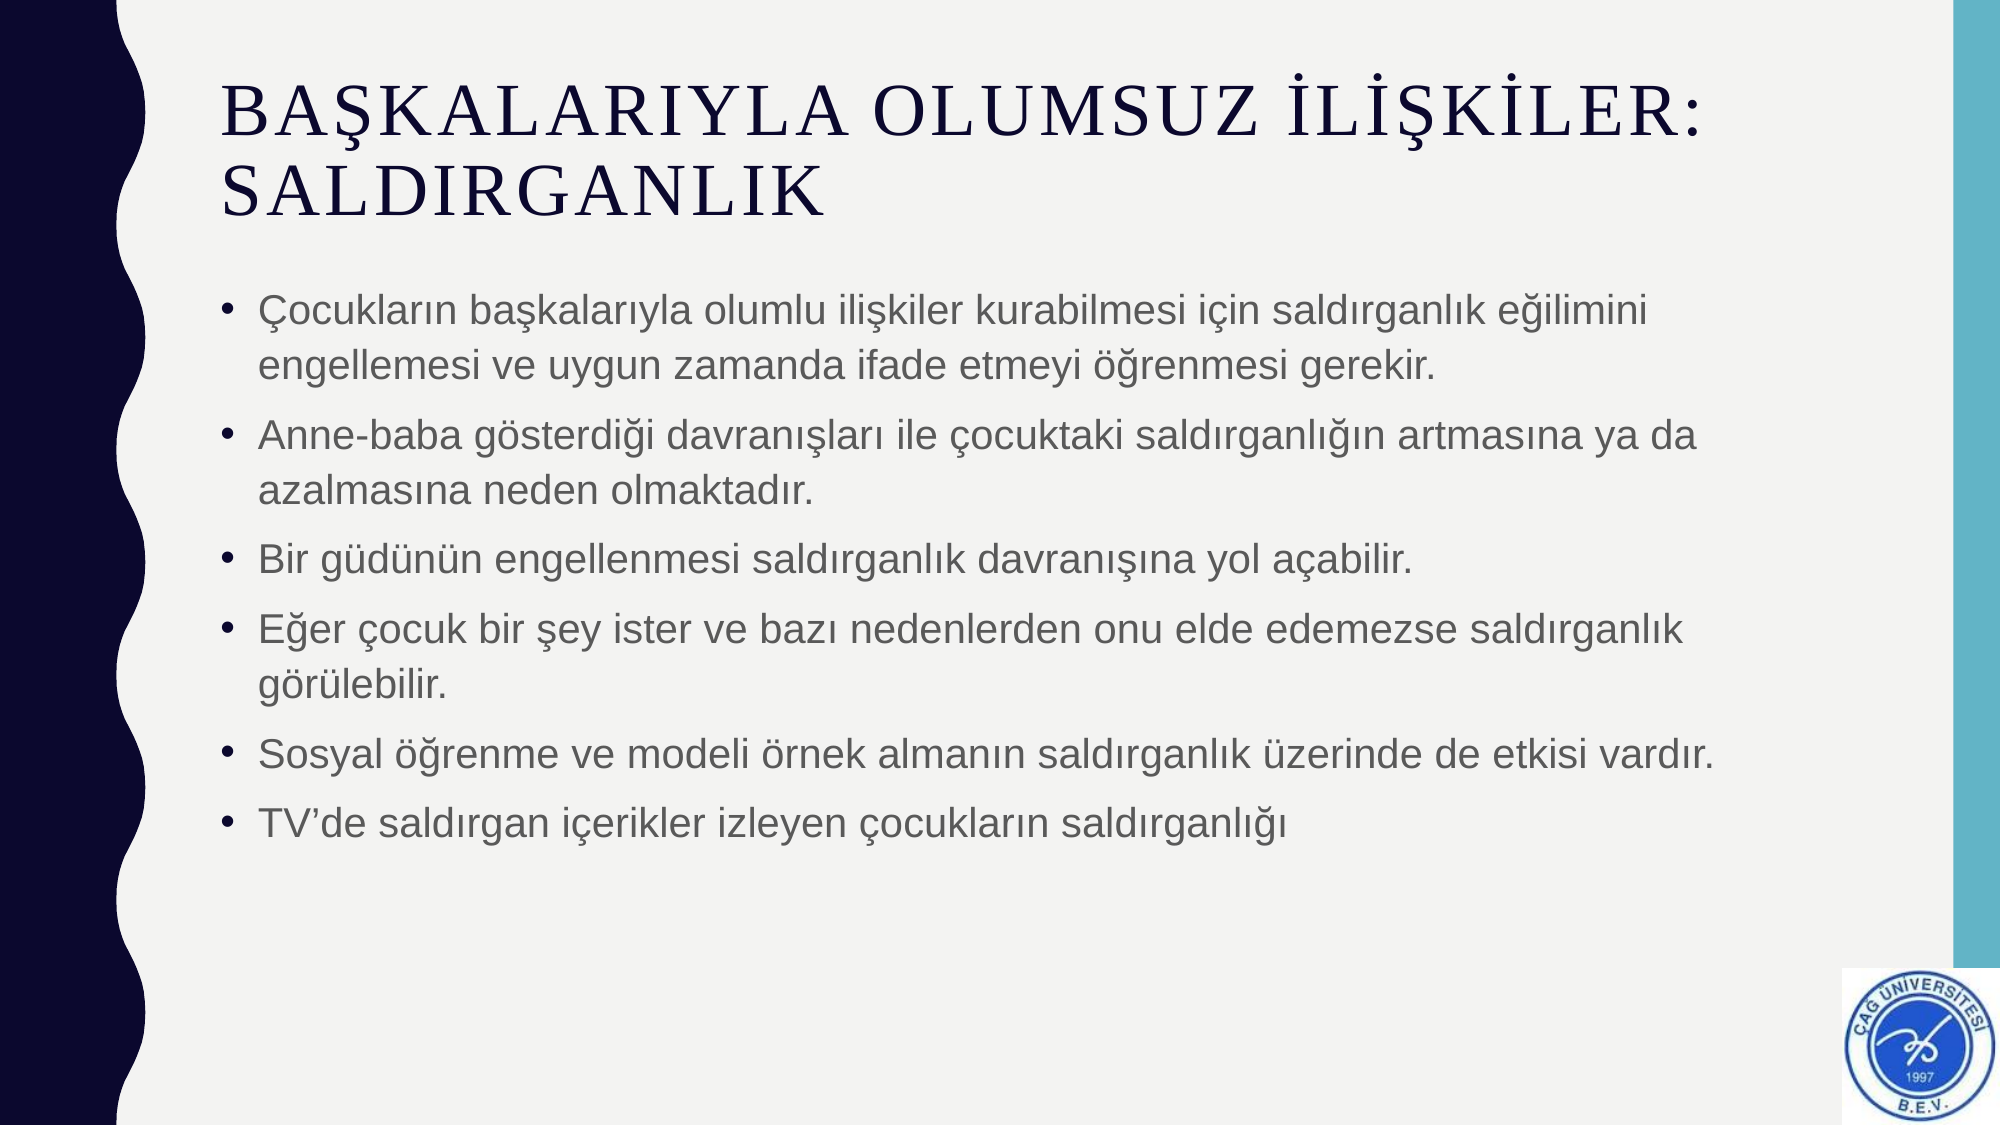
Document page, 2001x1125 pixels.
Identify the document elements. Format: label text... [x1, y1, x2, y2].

title Başkalarıyla olumsuz ilişkiler: saldırganlık [205, 62, 1875, 270]
picture [1842, 968, 2000, 1125]
list Çocukların başkalarıyla olumlu ilişkiler kurabilmesi için saldırganlık eğilimini engellemesi ve uygun zamanda ifade etmeyi öğrenmesi gerekir. Anne-baba gösterdiği davranışları ile çocuktaki saldırganlığın artmasına ya da azalmasına neden olmaktadır. Bir güdünün engellenmesi saldırganlık davranışına yol açabilir. Eğer çocuk bir şey ister ve bazı nedenlerden onu elde edemezse saldırganlık görülebilir. Sosyal öğrenme ve modeli örnek almanın saldırganlık üzerinde de etkisi vardır. TV’de saldırgan içerikler izleyen çocukların saldırganlığı [205, 270, 1875, 965]
